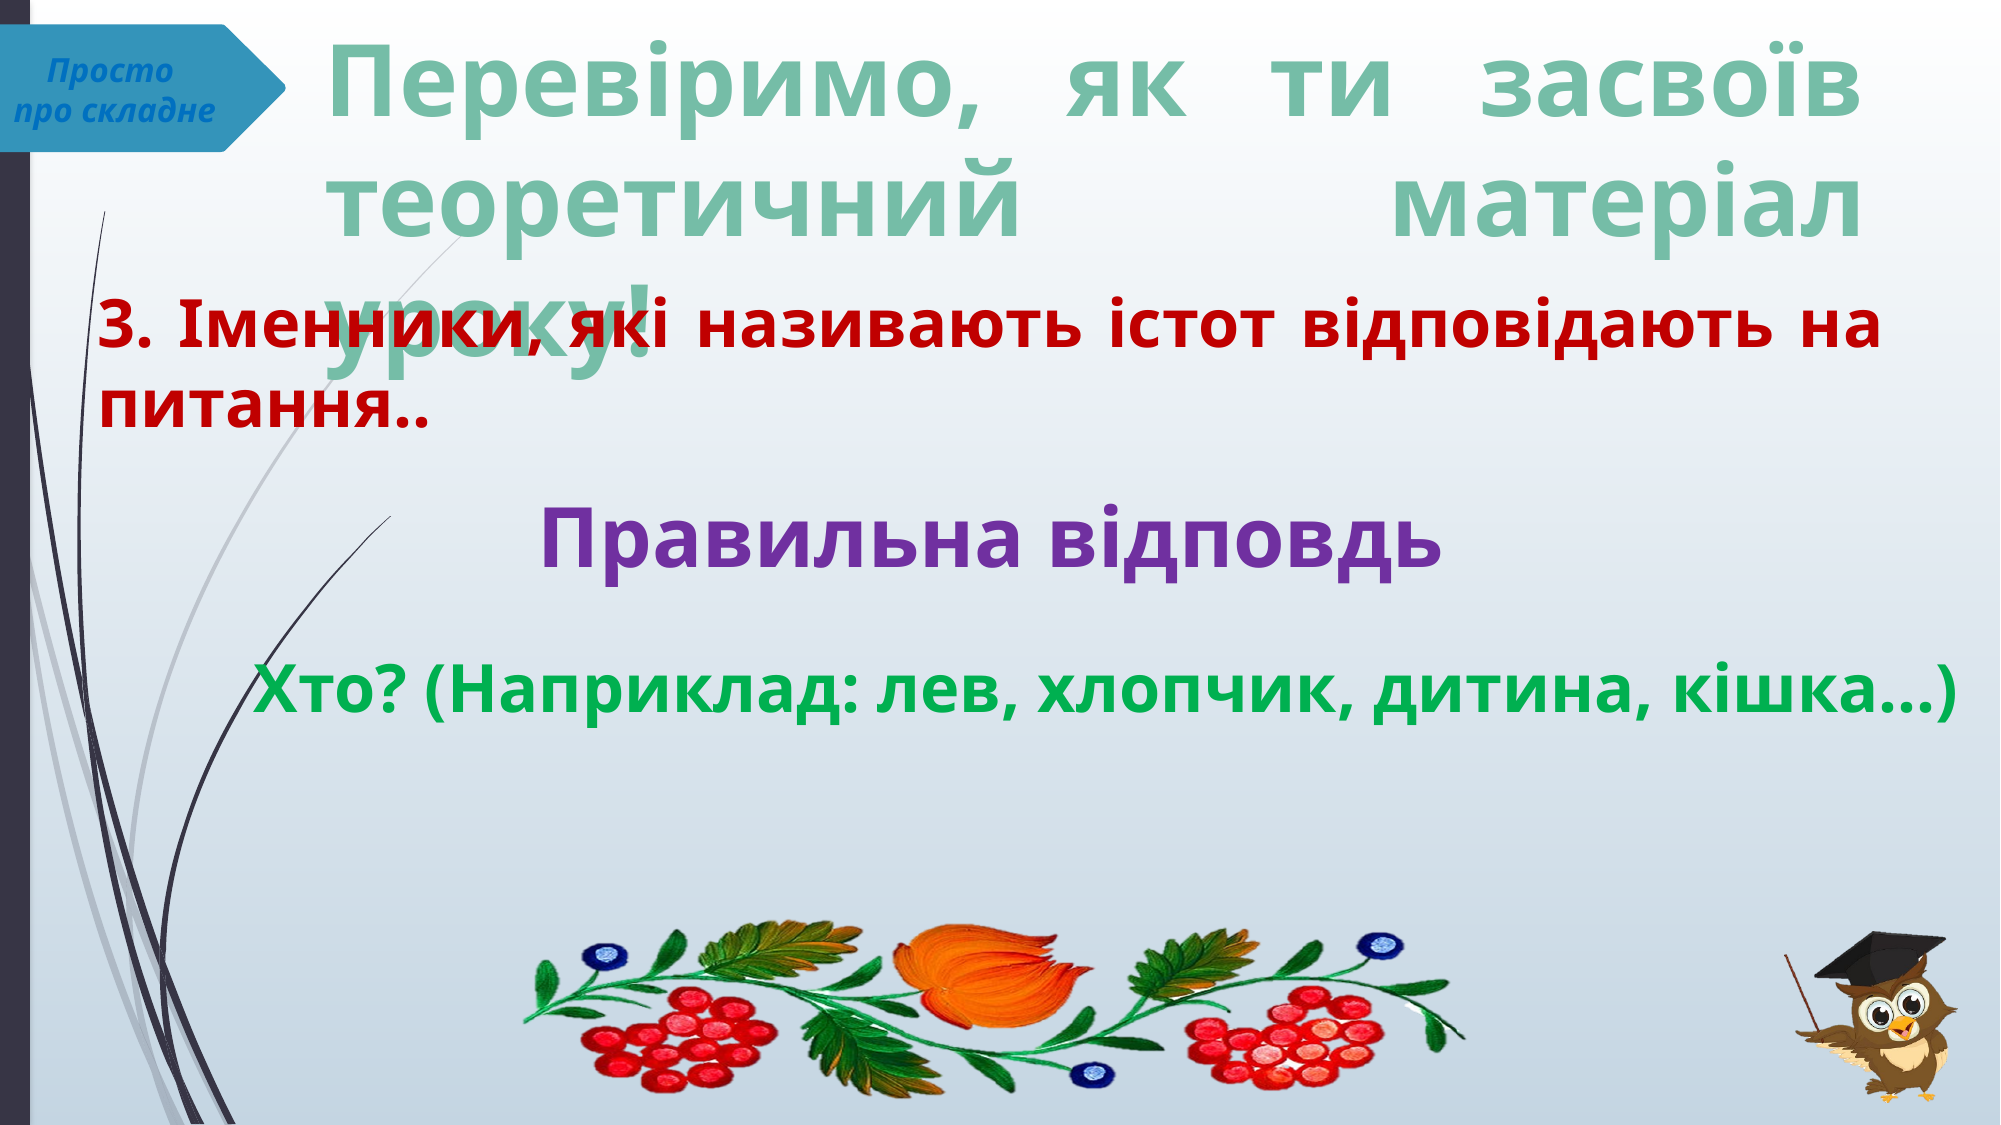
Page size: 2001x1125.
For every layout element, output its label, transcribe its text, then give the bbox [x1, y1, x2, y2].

text_box Перевіримо, як ти засвоїв теоретичний матеріал уроку! [309, 8, 1882, 273]
text_box Просто про складне [0, 41, 232, 137]
text_box 3. Іменники, які називають істот відповідають на питання.. [82, 273, 1900, 449]
text_box Хто? (Наприклад: лев, хлопчик, дитина, кішка…) [239, 638, 1989, 734]
picture [1784, 931, 1958, 1104]
text_box Правильна відповдь [522, 476, 1459, 592]
picture [519, 913, 1472, 1125]
